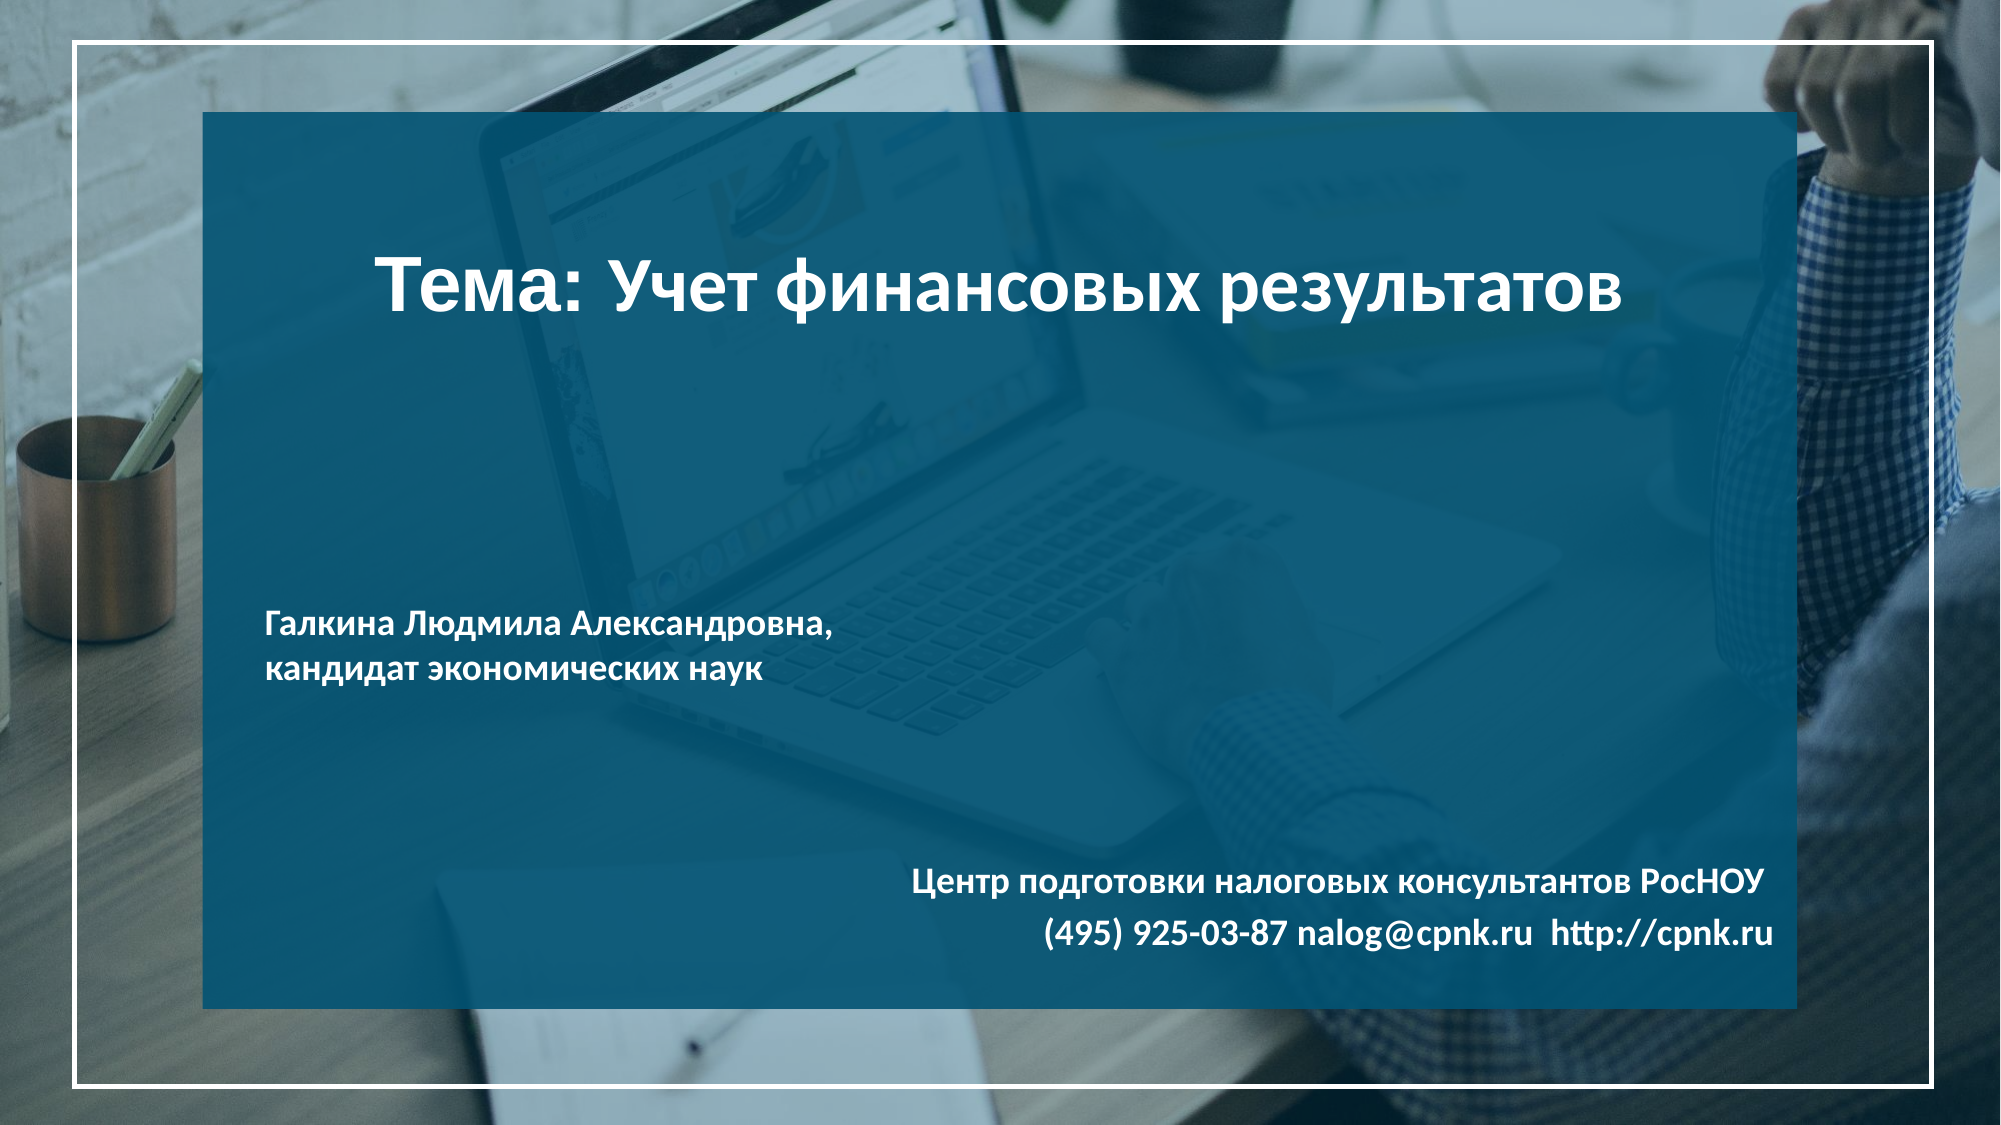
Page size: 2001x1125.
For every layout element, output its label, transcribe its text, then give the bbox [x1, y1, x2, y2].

text_box [0, 0, 2000, 1125]
text_box [74, 41, 1932, 1088]
text_box Центр подготовки налоговых консультантов РосНОУ (495) 925-03-87 nalog@cpnk.ru http://cpnk.ru [761, 847, 1799, 991]
